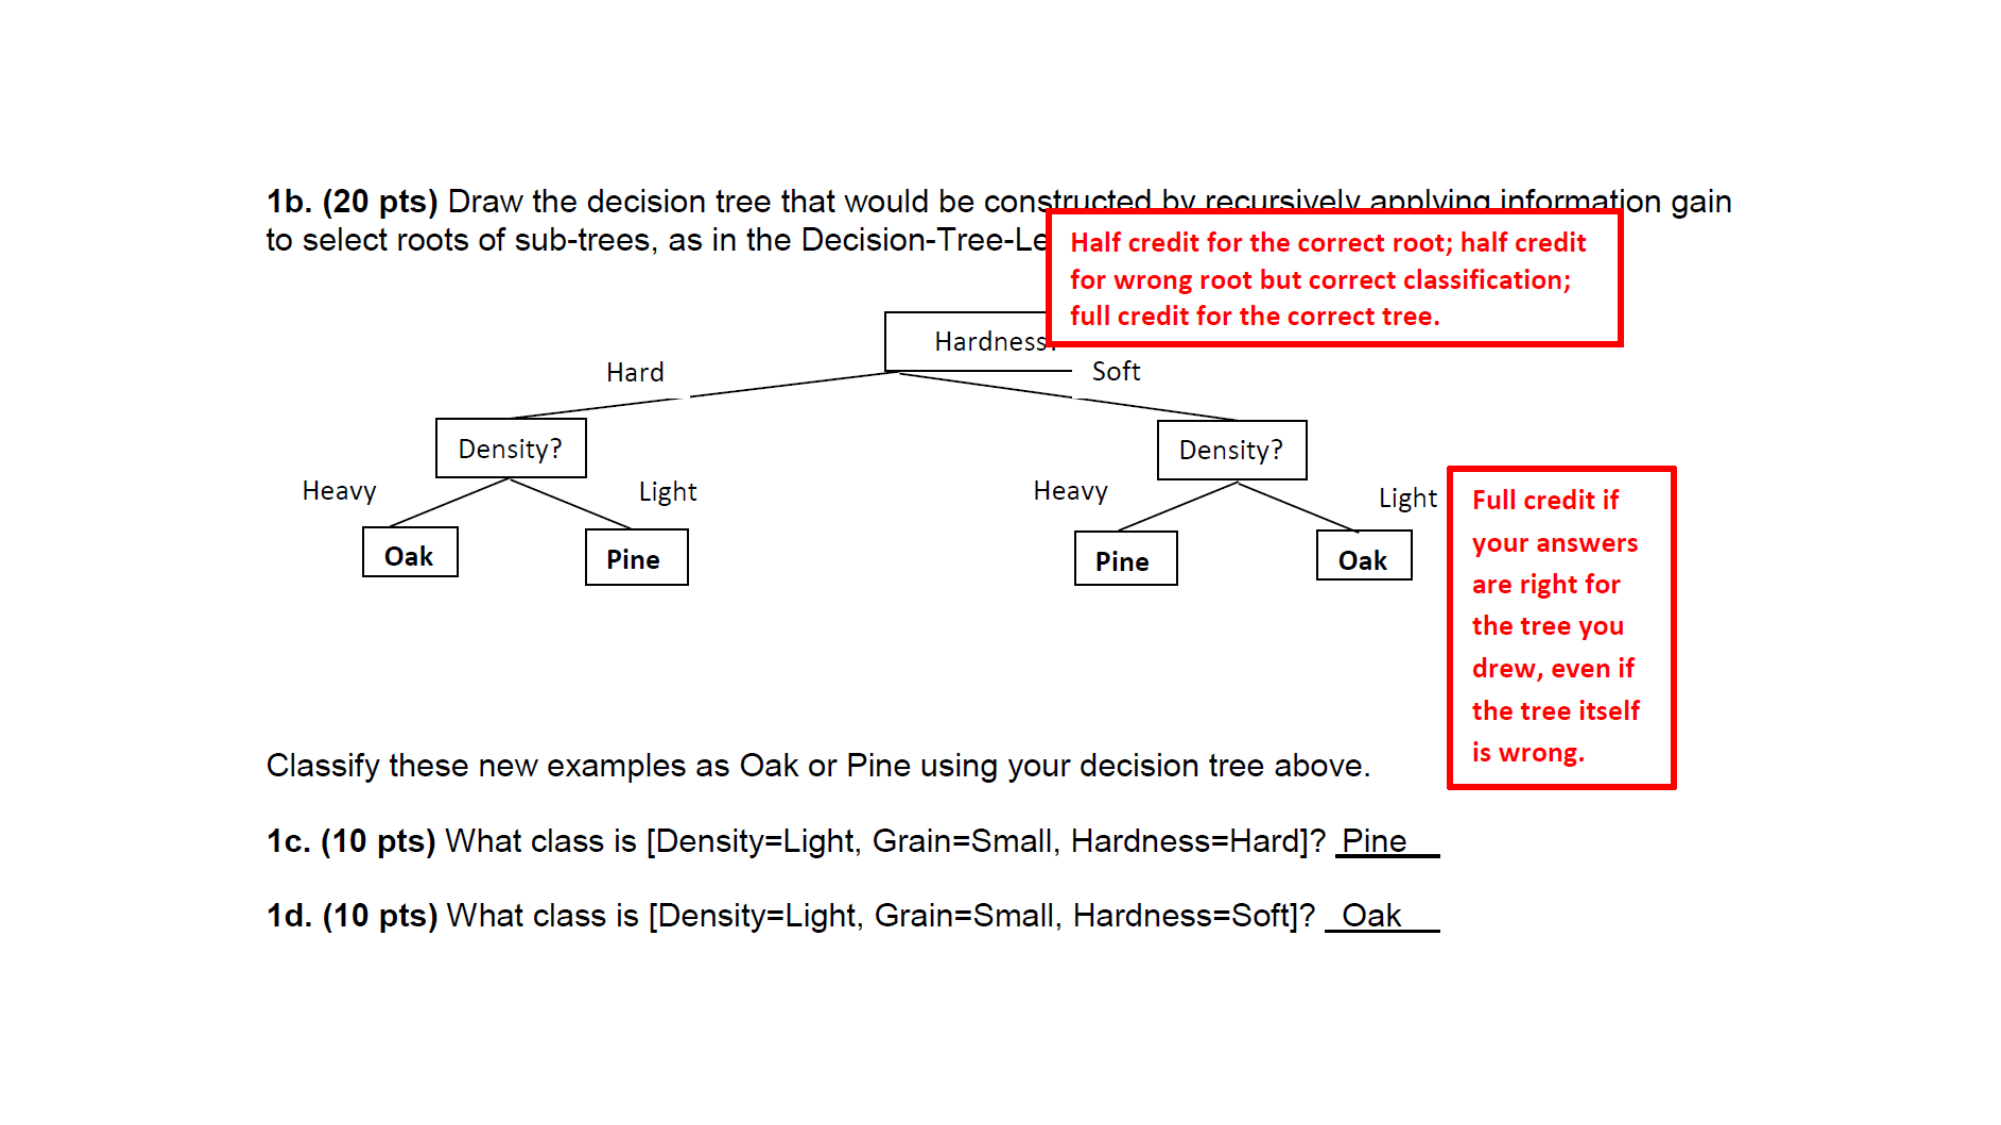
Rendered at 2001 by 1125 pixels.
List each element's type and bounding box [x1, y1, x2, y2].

picture [238, 174, 1762, 951]
